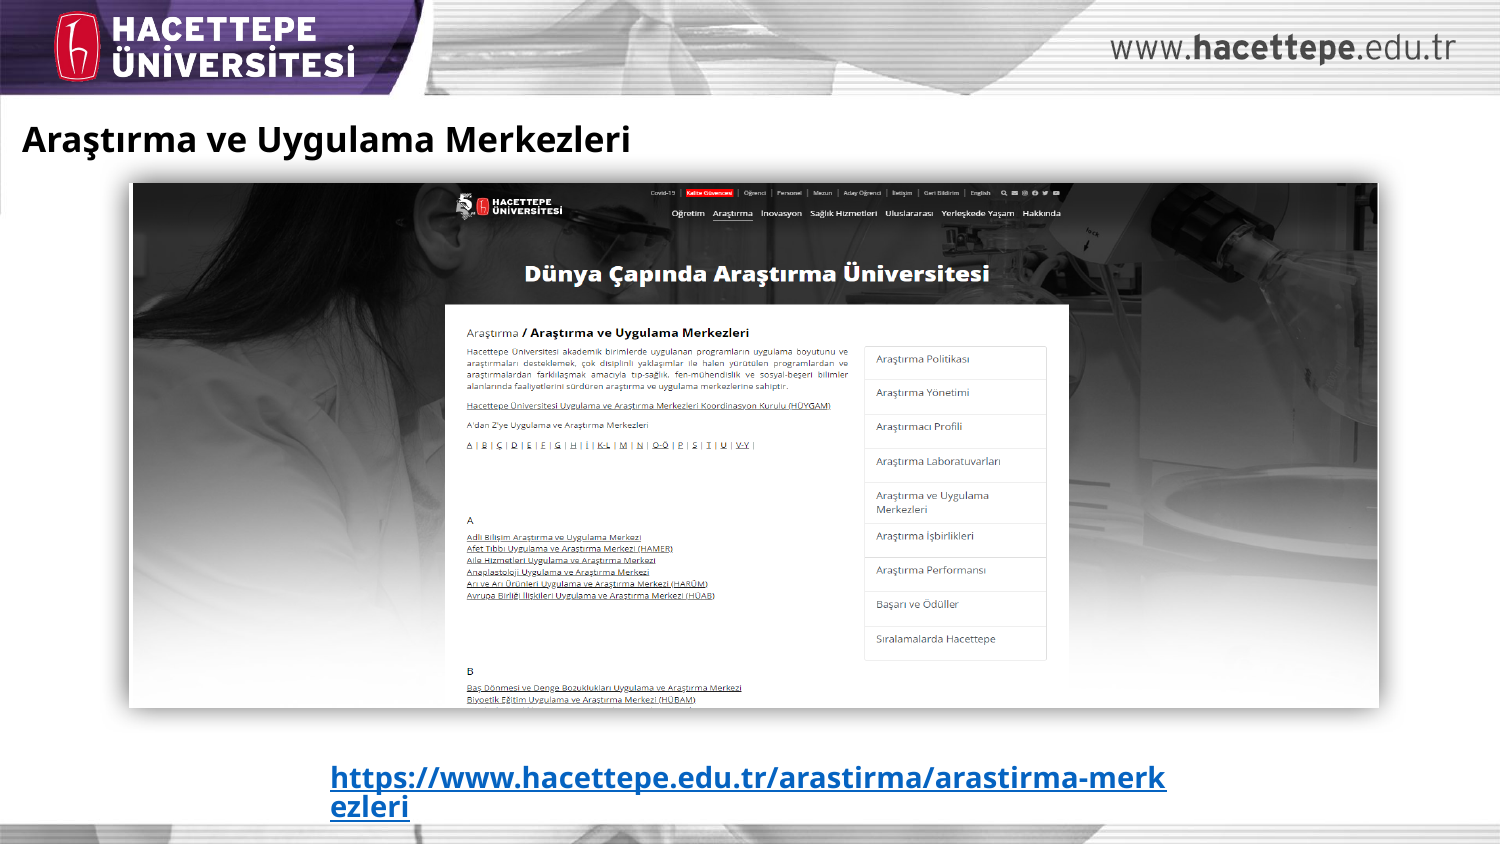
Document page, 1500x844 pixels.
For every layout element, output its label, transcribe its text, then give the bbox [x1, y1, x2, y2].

text_box https://www.hacettepe.edu.tr/arastirma/arastirma-merkezleri [318, 753, 1189, 799]
picture [0, 0, 1500, 844]
list Araştırma ve Uygulama Merkezleri [10, 116, 863, 166]
